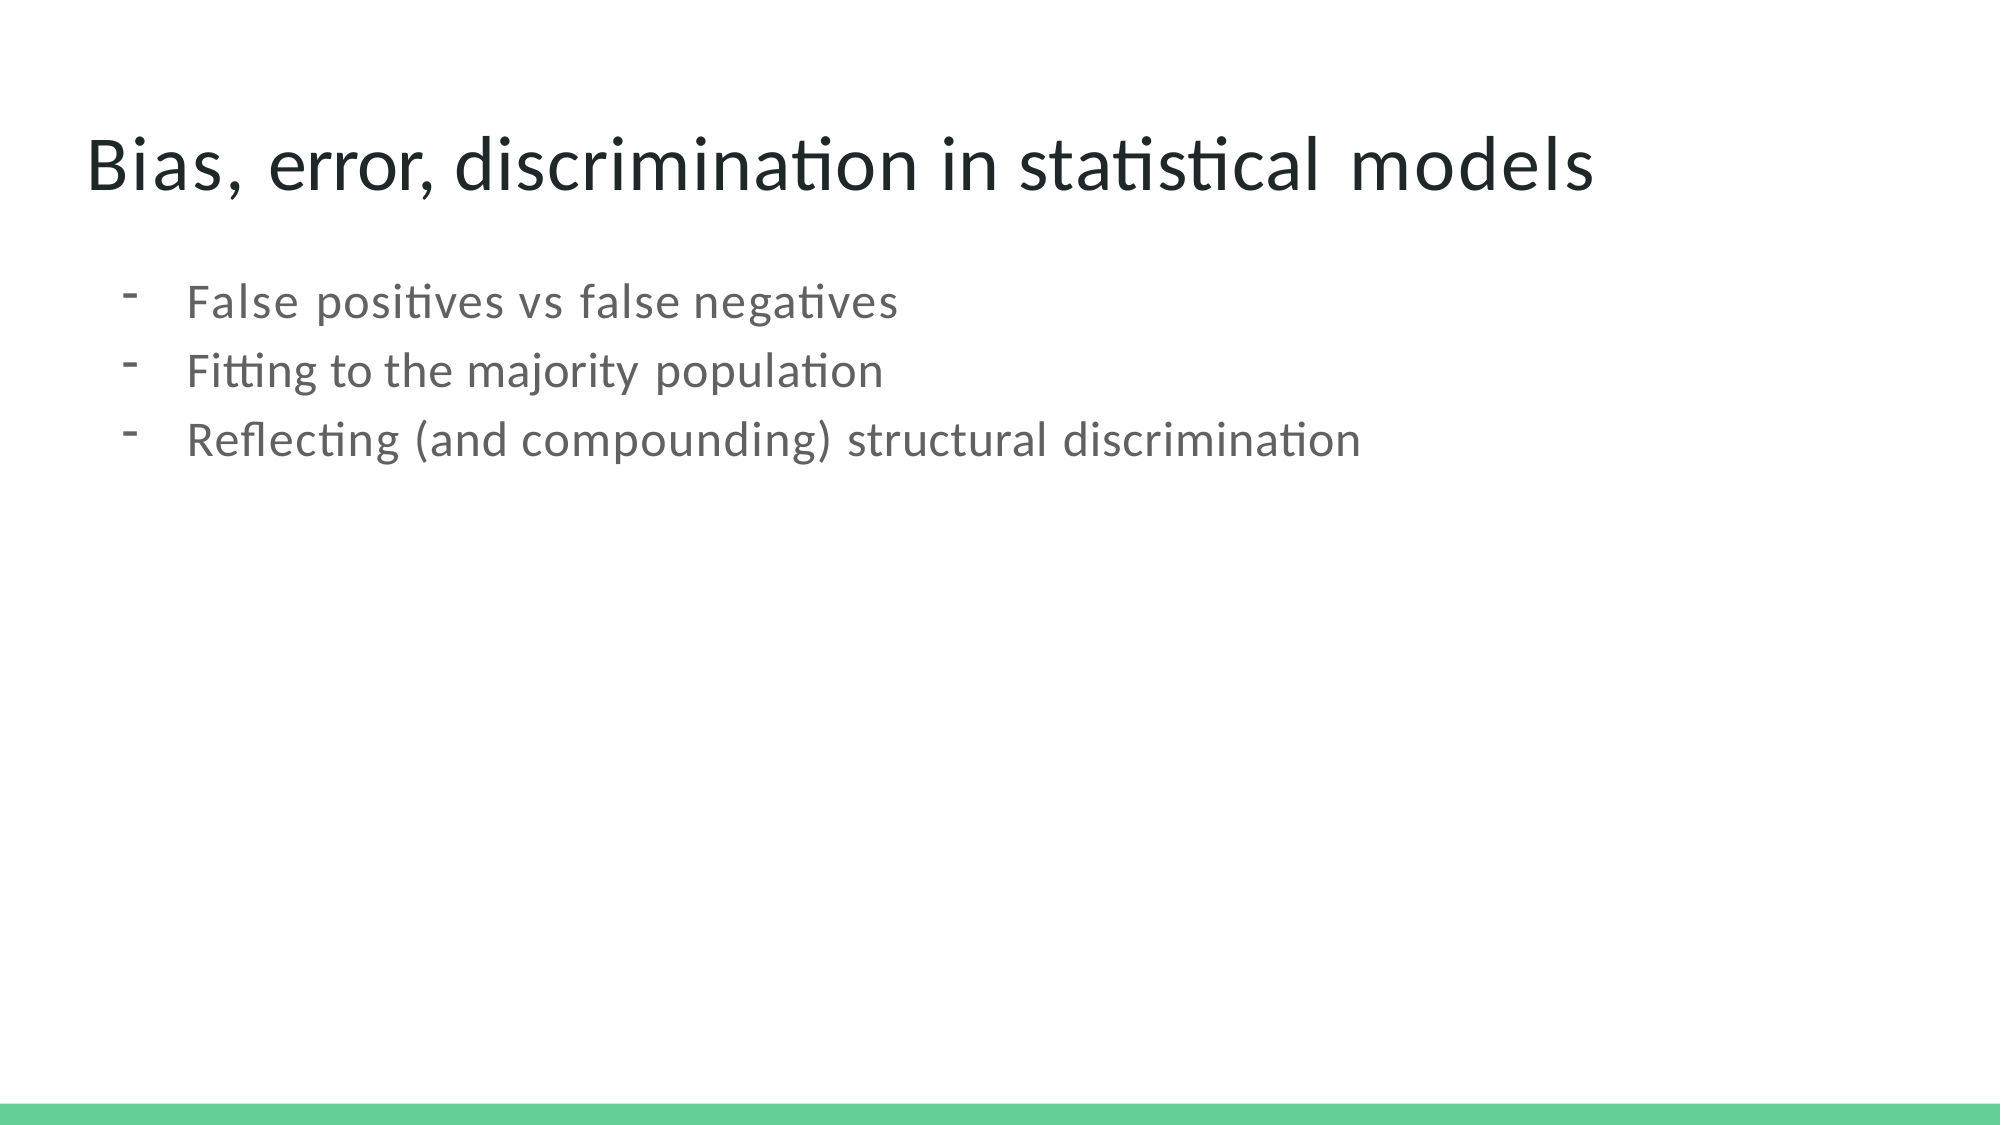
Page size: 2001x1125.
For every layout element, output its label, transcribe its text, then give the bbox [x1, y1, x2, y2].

text_box False positives vs false negatives Fitting to the majority population Reﬂecting (and compounding) structural discrimination [119, 257, 1376, 467]
title Bias, error, discrimination in statistical models [84, 110, 1625, 301]
